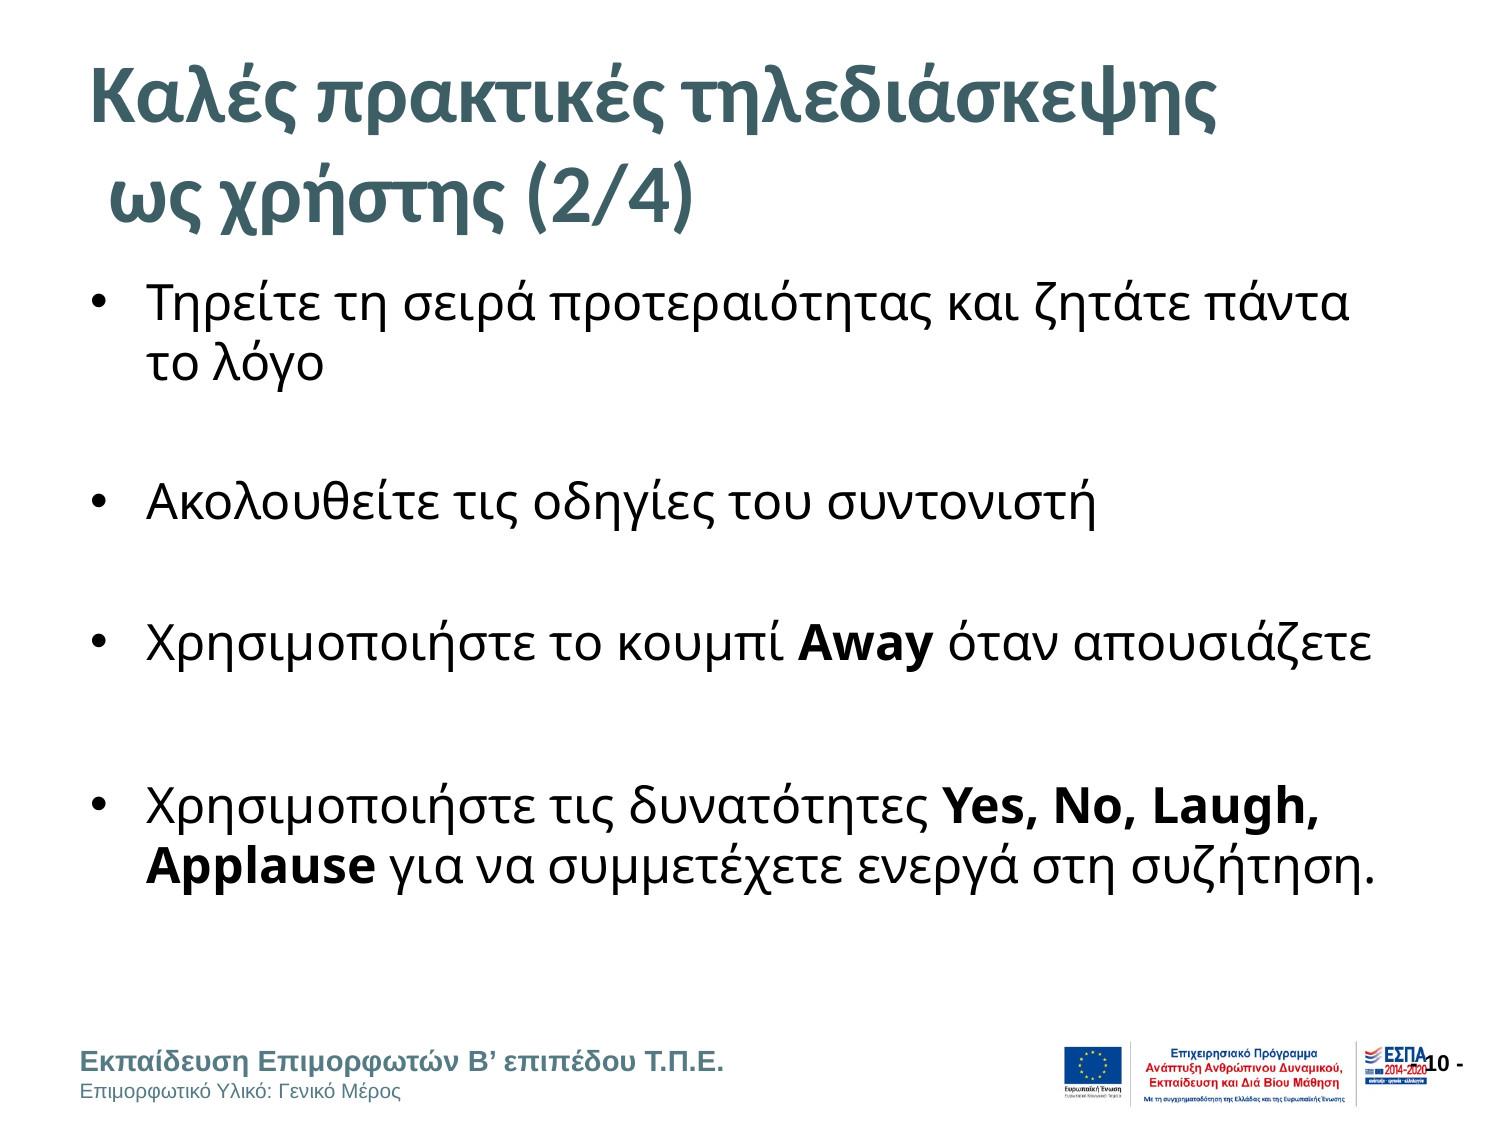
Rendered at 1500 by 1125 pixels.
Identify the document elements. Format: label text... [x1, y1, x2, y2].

title Καλές πρακτικές τηλεδιάσκεψης ως χρήστης (2/4) [75, 45, 1247, 233]
picture [1055, 1037, 1436, 1111]
list Τηρείτε τη σειρά προτεραιότητας και ζητάτε πάντα το λόγο Ακολουθείτε τις οδηγίες του συντονιστή Χρησιμοποιήστε το κουμπί Away όταν απουσιάζετε Χρησιμοποιήστε τις δυνατότητες Yes, No, Laugh, Applause για να συμμετέχετε ενεργά στη συζήτηση. [75, 262, 1425, 1005]
